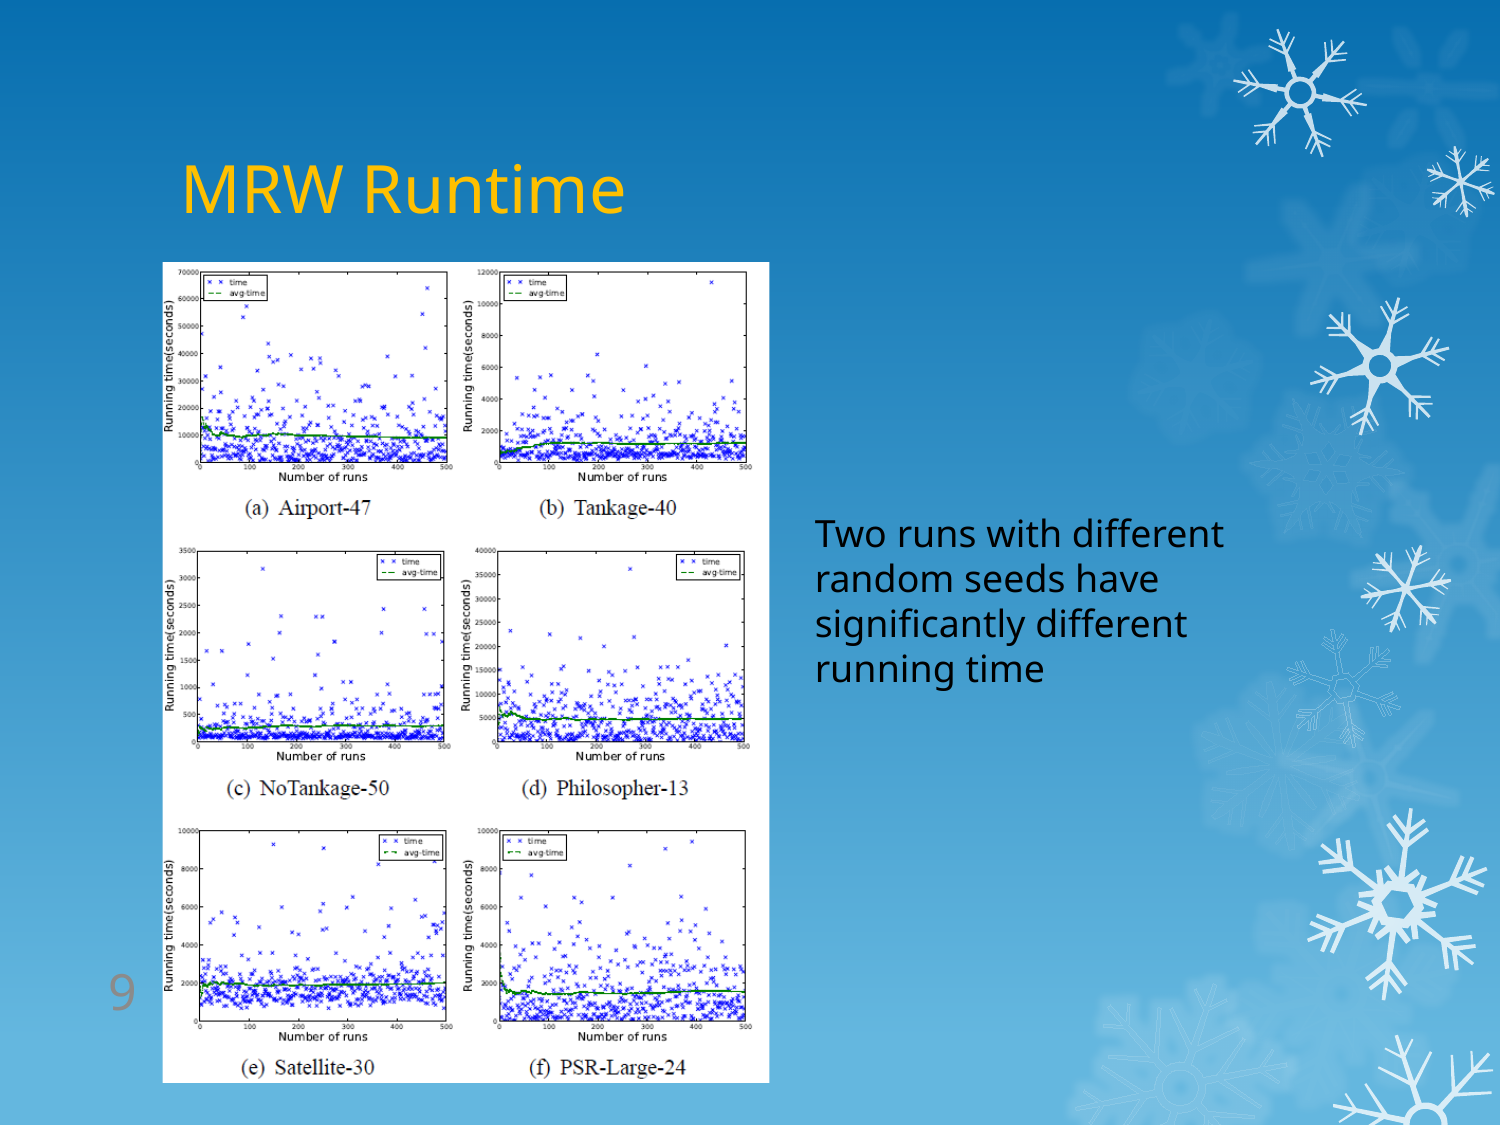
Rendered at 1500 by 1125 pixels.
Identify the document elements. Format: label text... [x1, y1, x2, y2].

title MRW Runtime [165, 110, 1335, 263]
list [161, 261, 770, 1083]
slide_number 9 [93, 976, 156, 1037]
text_box Two runs with different random seeds have significantly different running time [799, 503, 1325, 698]
